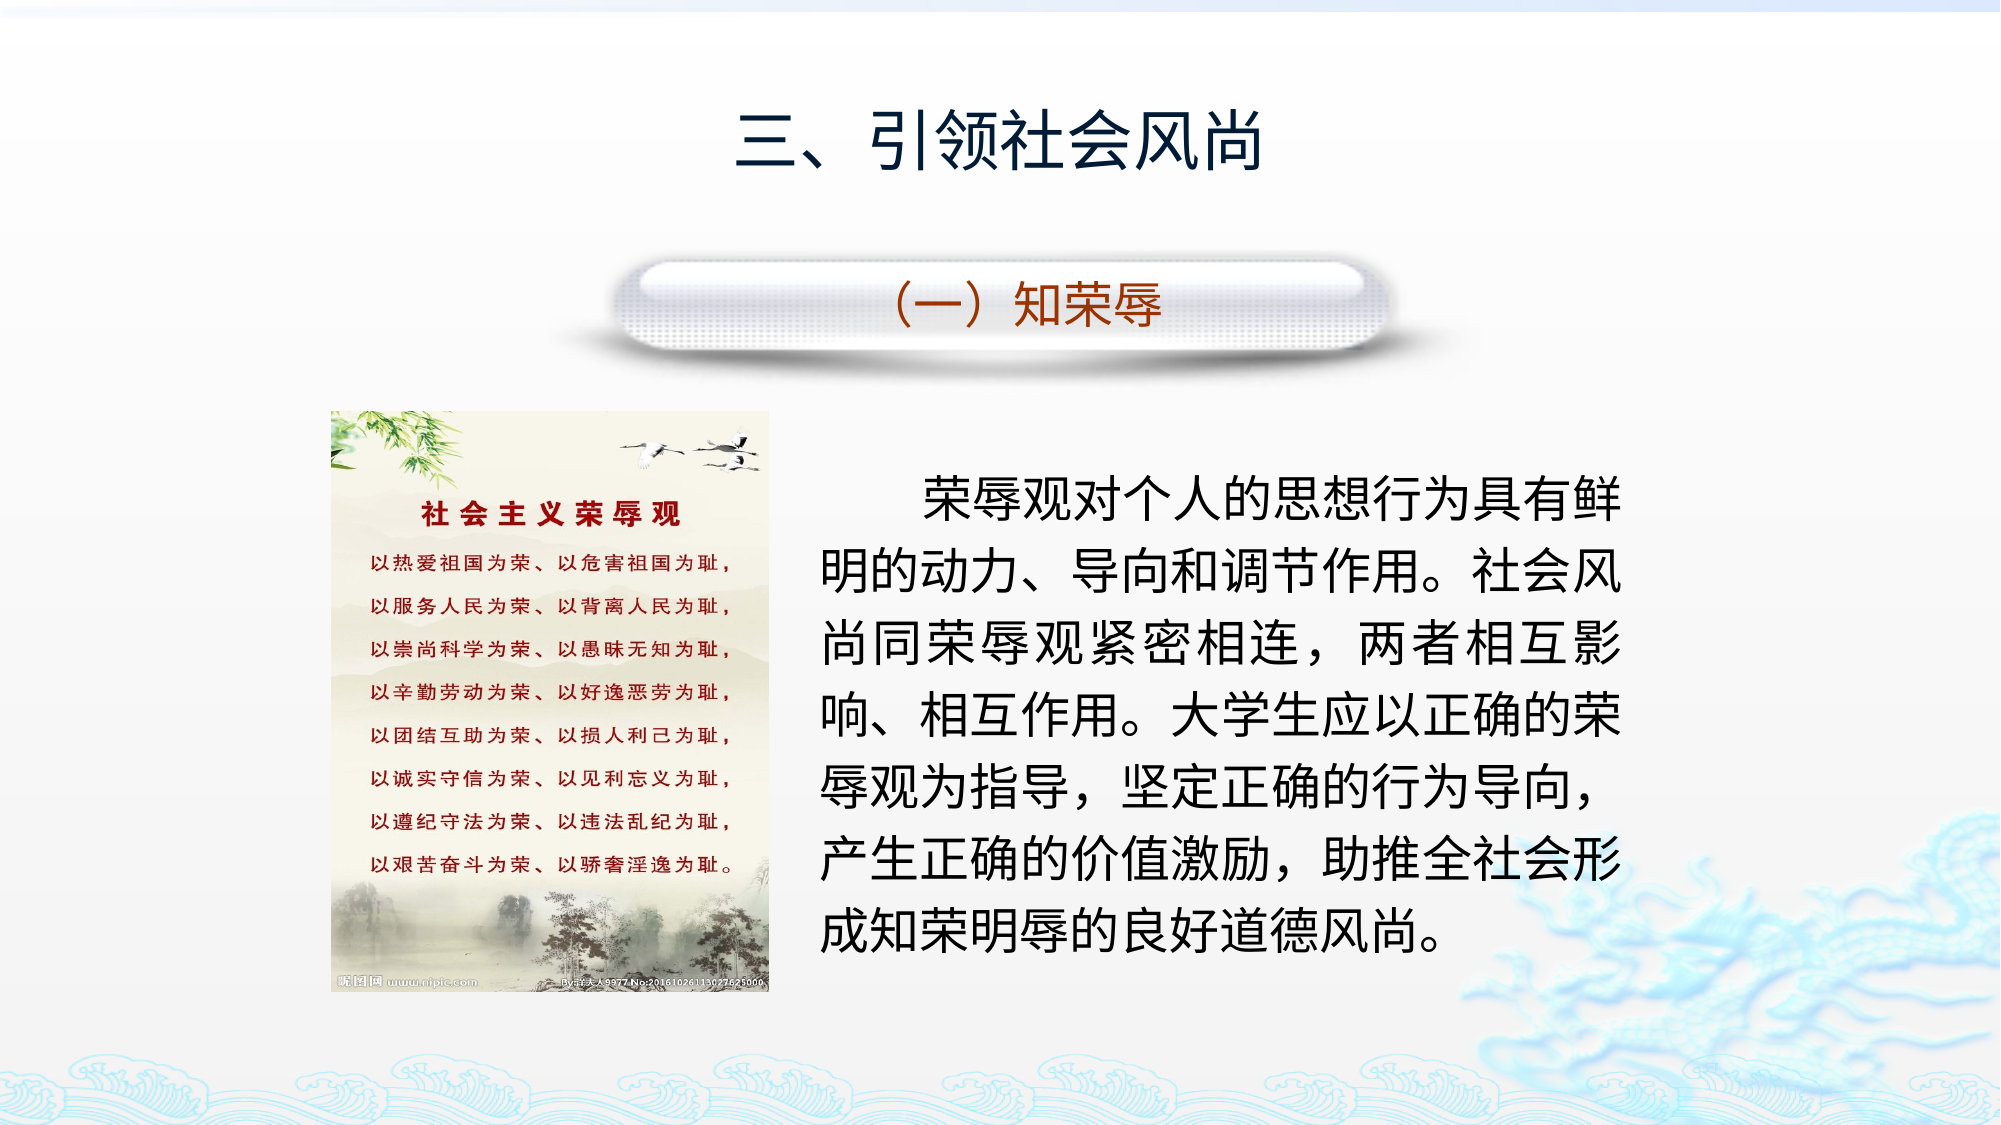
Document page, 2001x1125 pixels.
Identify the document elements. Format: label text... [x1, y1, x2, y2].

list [330, 410, 770, 993]
text_box 荣辱观对个人的思想行为具有鲜明的动力、导向和调节作用。社会风尚同荣辱观紧密相连，两者相互影响、相互作用。大学生应以正确的荣辱观为指导，坚定正确的行为导向，产生正确的价值激励，助推全社会形成知荣明辱的良好道德风尚。 [804, 448, 1638, 967]
title 三、引领社会风尚 [99, 45, 1900, 233]
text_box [546, 234, 1482, 402]
